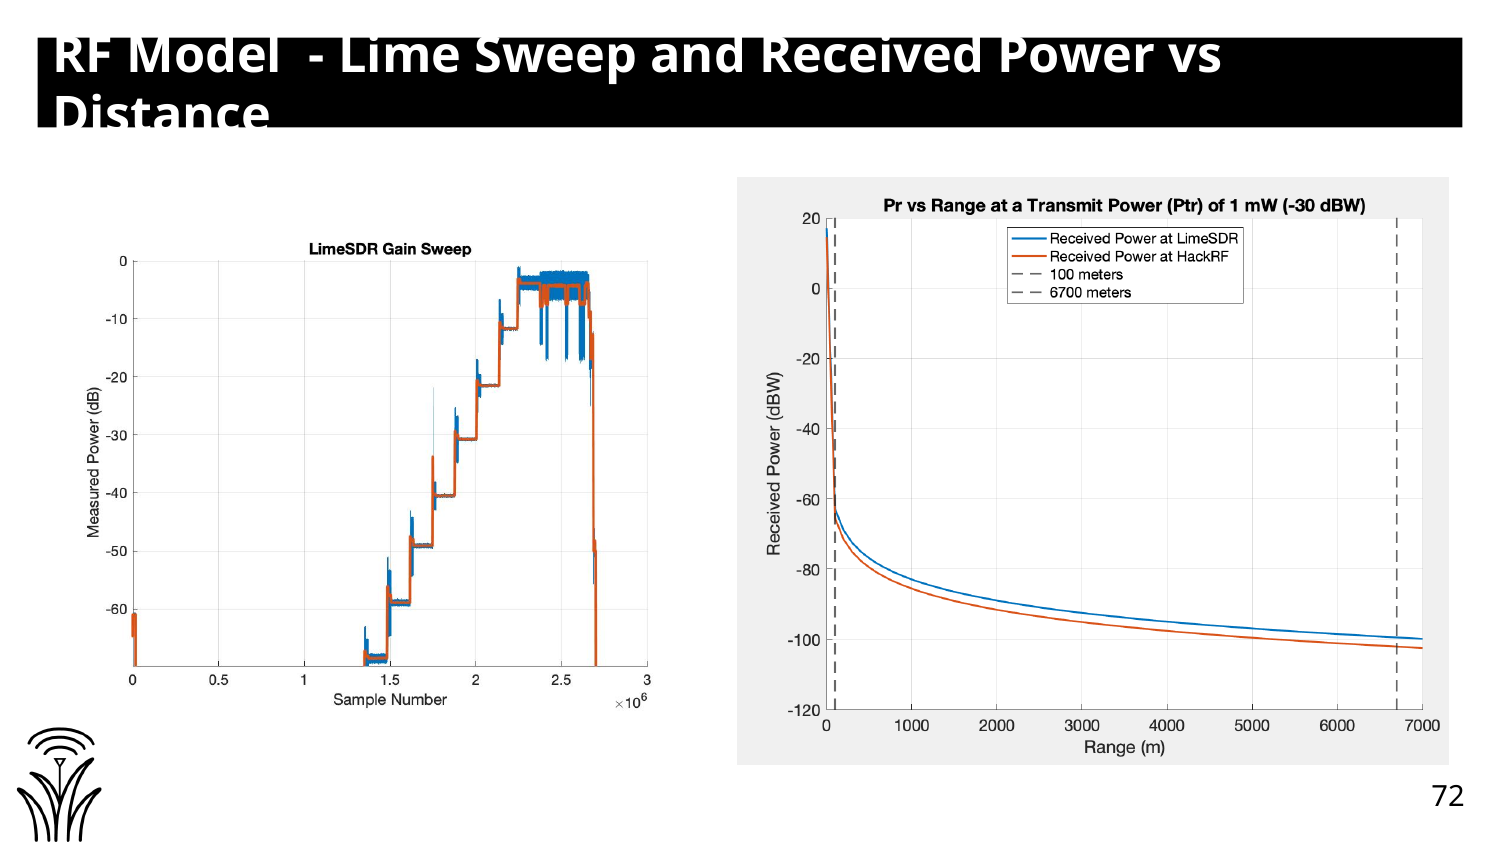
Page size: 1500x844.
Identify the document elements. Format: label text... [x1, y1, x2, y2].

title RF Model - Lime Sweep and Received Power vs Distance [37, 37, 1463, 128]
picture [736, 177, 1449, 766]
slide_number 72 [1389, 764, 1480, 830]
picture [46, 222, 710, 720]
picture [0, 725, 118, 844]
